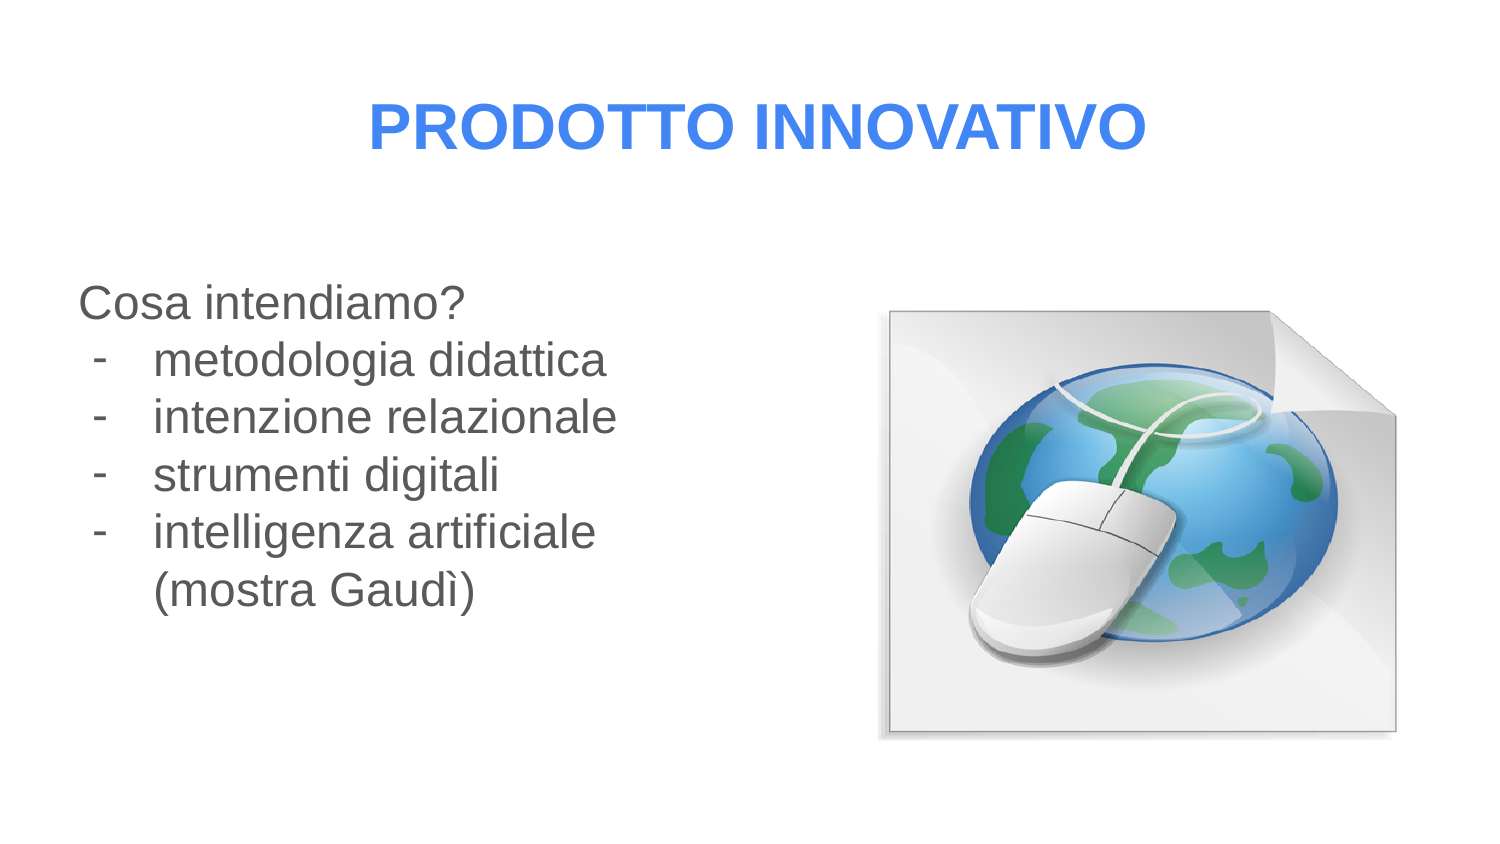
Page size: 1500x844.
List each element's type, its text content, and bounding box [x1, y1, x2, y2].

picture [825, 292, 1429, 750]
title PRODOTTO INNOVATIVO [59, 69, 1458, 164]
text_box Cosa intendiamo? metodologia didattica intenzione relazionale strumenti digitali intelligenza artificiale (mostra Gaudì) [63, 256, 721, 750]
